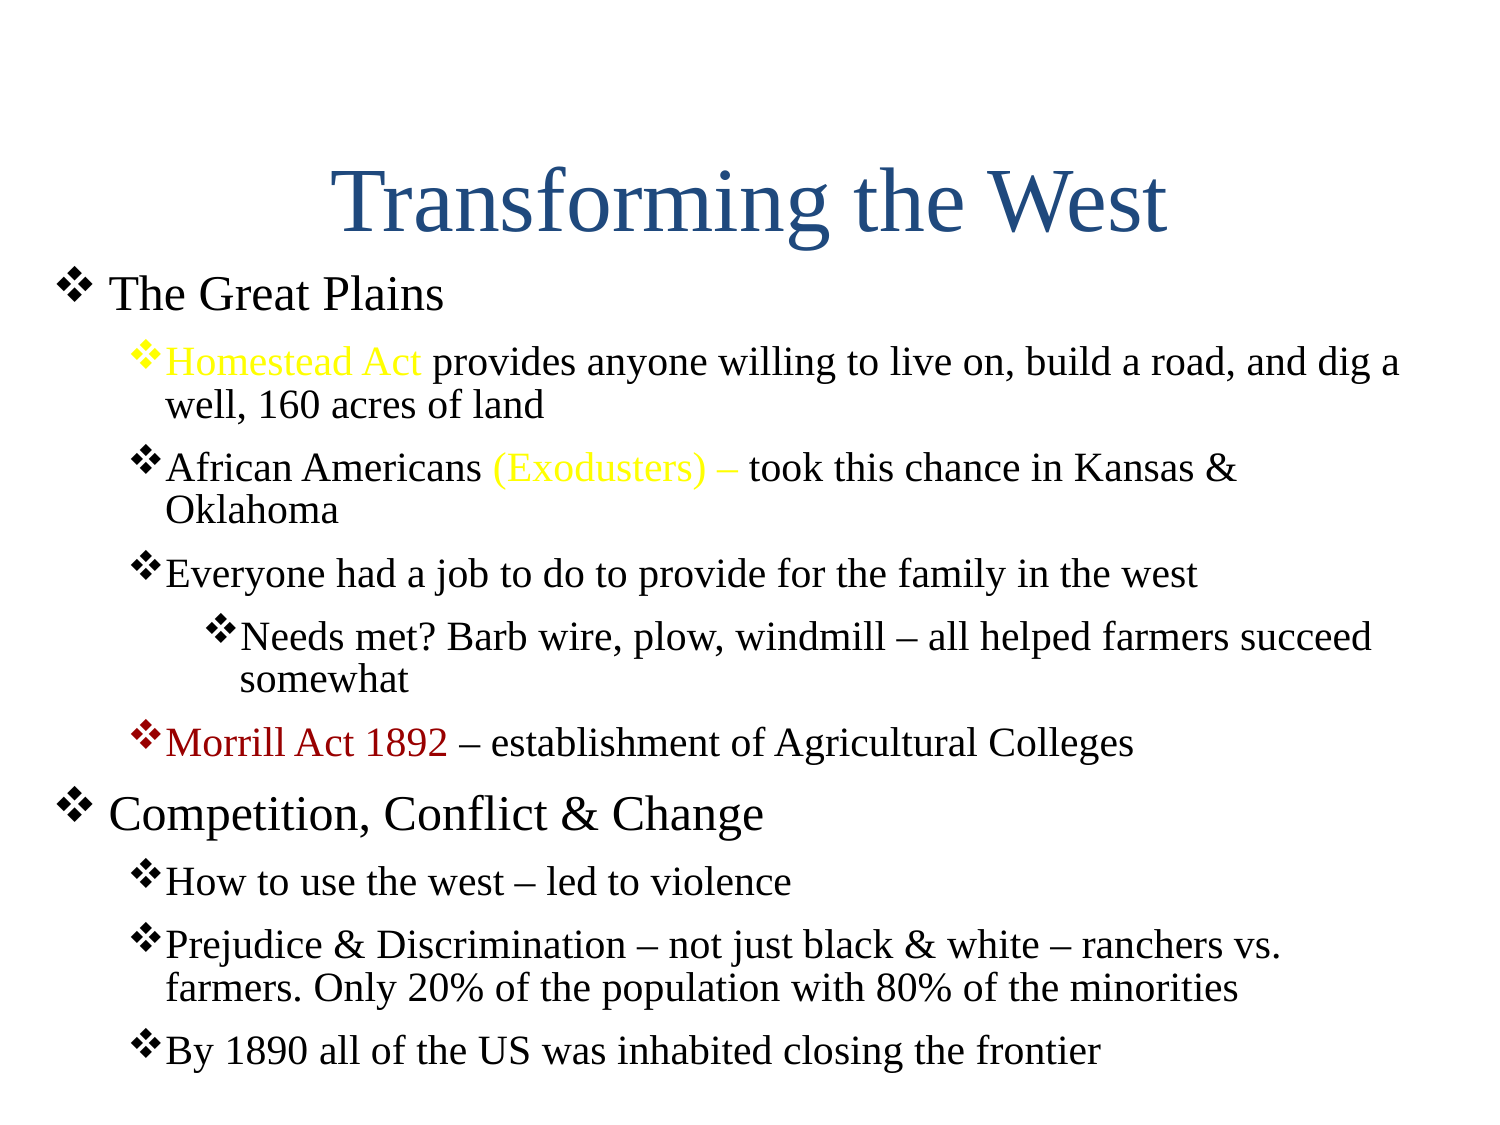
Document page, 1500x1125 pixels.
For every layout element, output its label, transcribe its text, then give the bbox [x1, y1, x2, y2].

text_box The Great Plains Homestead Act provides anyone willing to live on, build a road, and dig a well, 160 acres of land African Americans (Exodusters) – took this chance in Kansas & Oklahoma Everyone had a job to do to provide for the family in the west Needs met? Barb wire, plow, windmill – all helped farmers succeed somewhat Morrill Act 1892 – establishment of Agricultural Colleges Competition, Conflict & Change How to use the west – led to violence Prejudice & Discrimination – not just black & white – ranchers vs. farmers. Only 20% of the population with 80% of the minorities By 1890 all of the US was inhabited closing the frontier [37, 262, 1425, 1081]
text_box Transforming the West [21, 99, 1479, 290]
